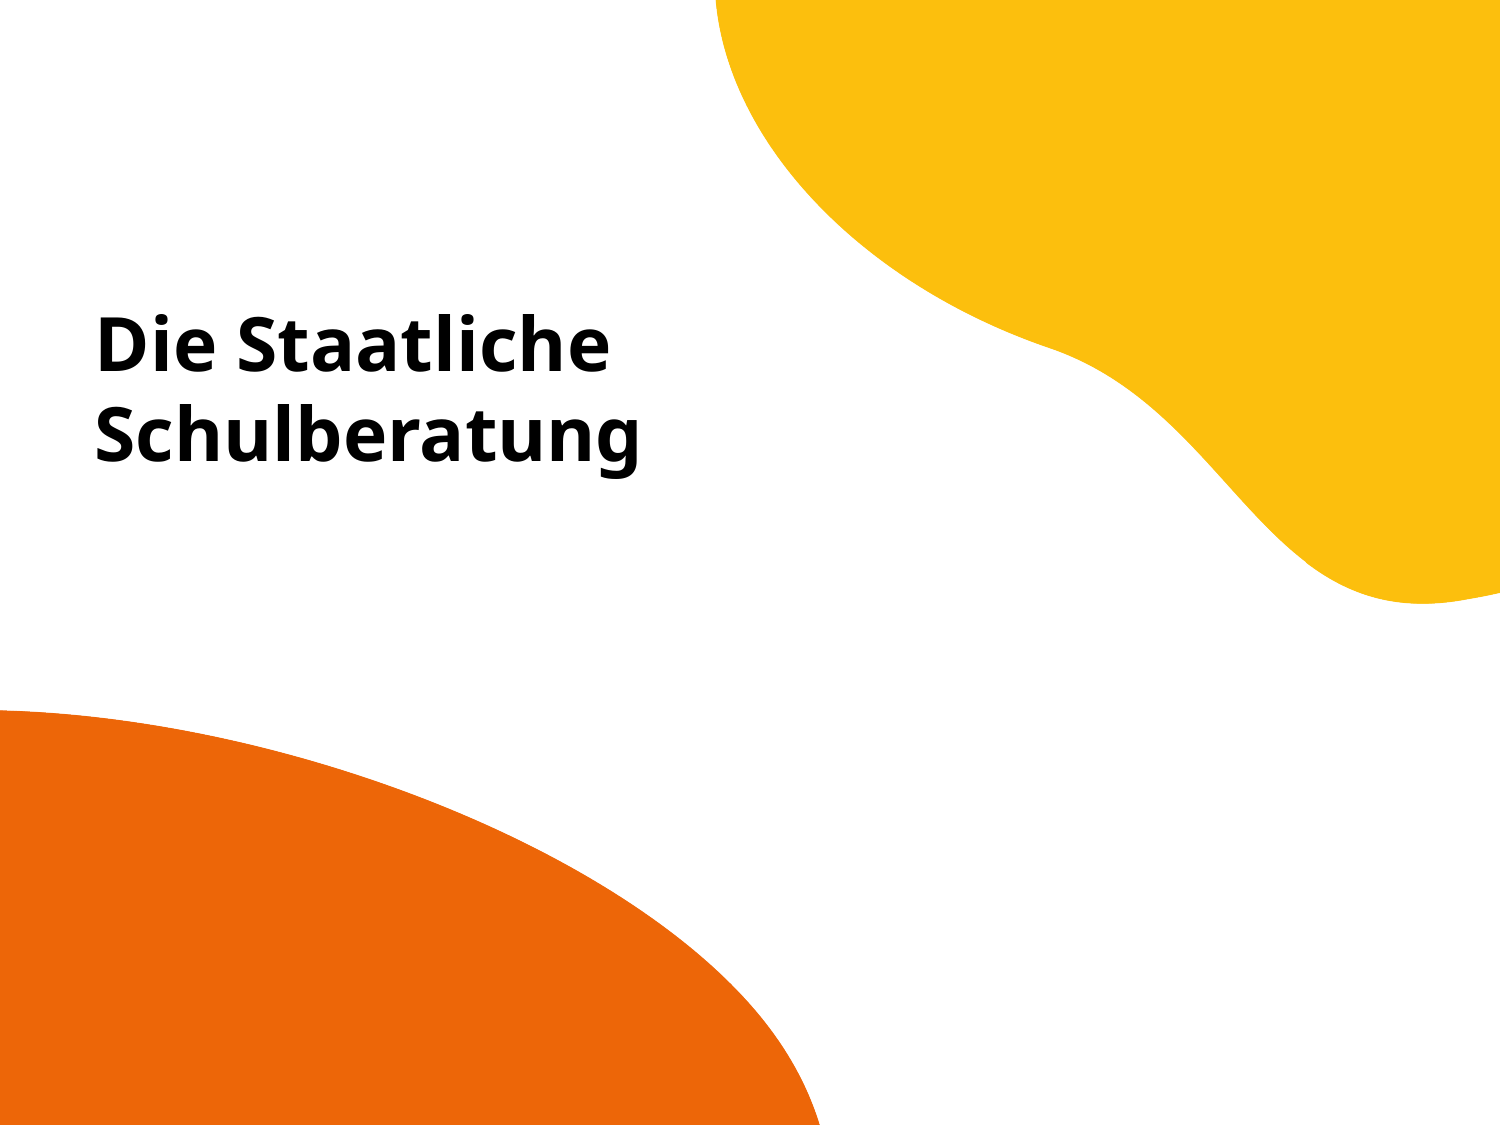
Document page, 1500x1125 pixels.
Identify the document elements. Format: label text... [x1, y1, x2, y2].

title Die Staatliche Schulberatung [79, 289, 814, 496]
picture [0, 0, 1500, 1125]
